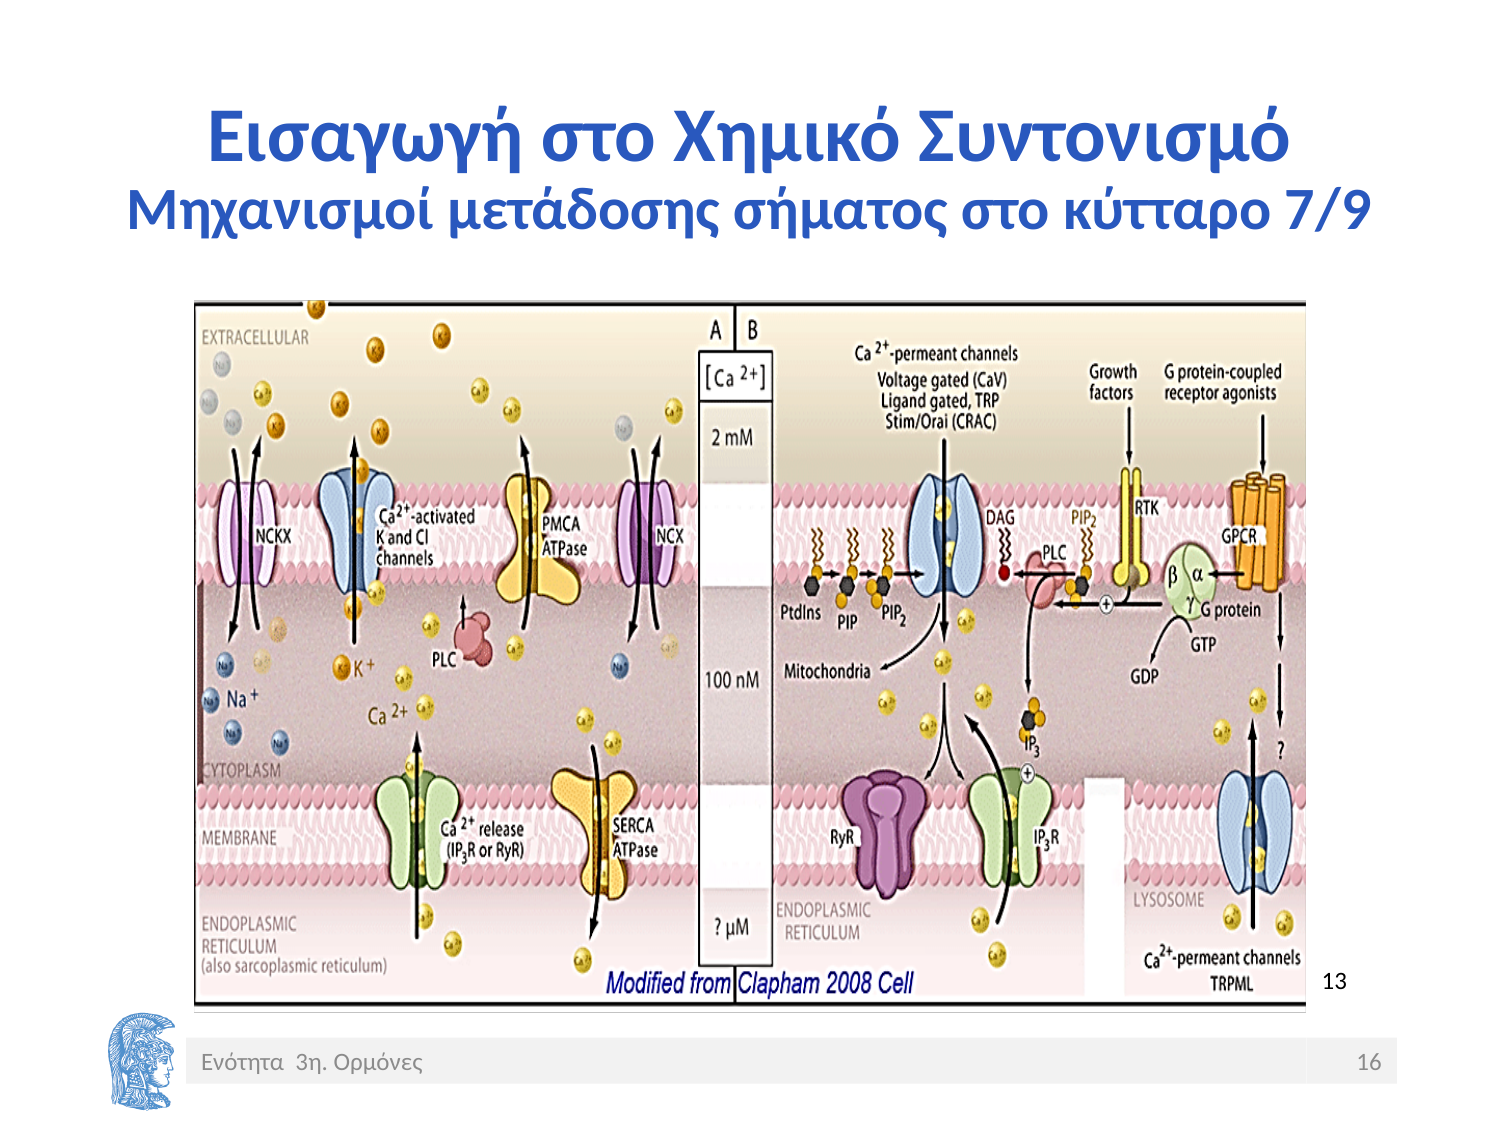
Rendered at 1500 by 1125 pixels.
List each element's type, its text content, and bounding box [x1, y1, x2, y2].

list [193, 299, 1307, 1014]
footer Ενότητα 3η. Ορμόνες [186, 1037, 1306, 1084]
text_box 13 [1307, 957, 1363, 1002]
title Εισαγωγή στο Χημικό Συντονισμό Μηχανισμοί μετάδοσης σήματος στο κύτταρο 7/9 [103, 59, 1397, 278]
picture [103, 1011, 186, 1114]
slide_number 16 [1306, 1037, 1397, 1084]
